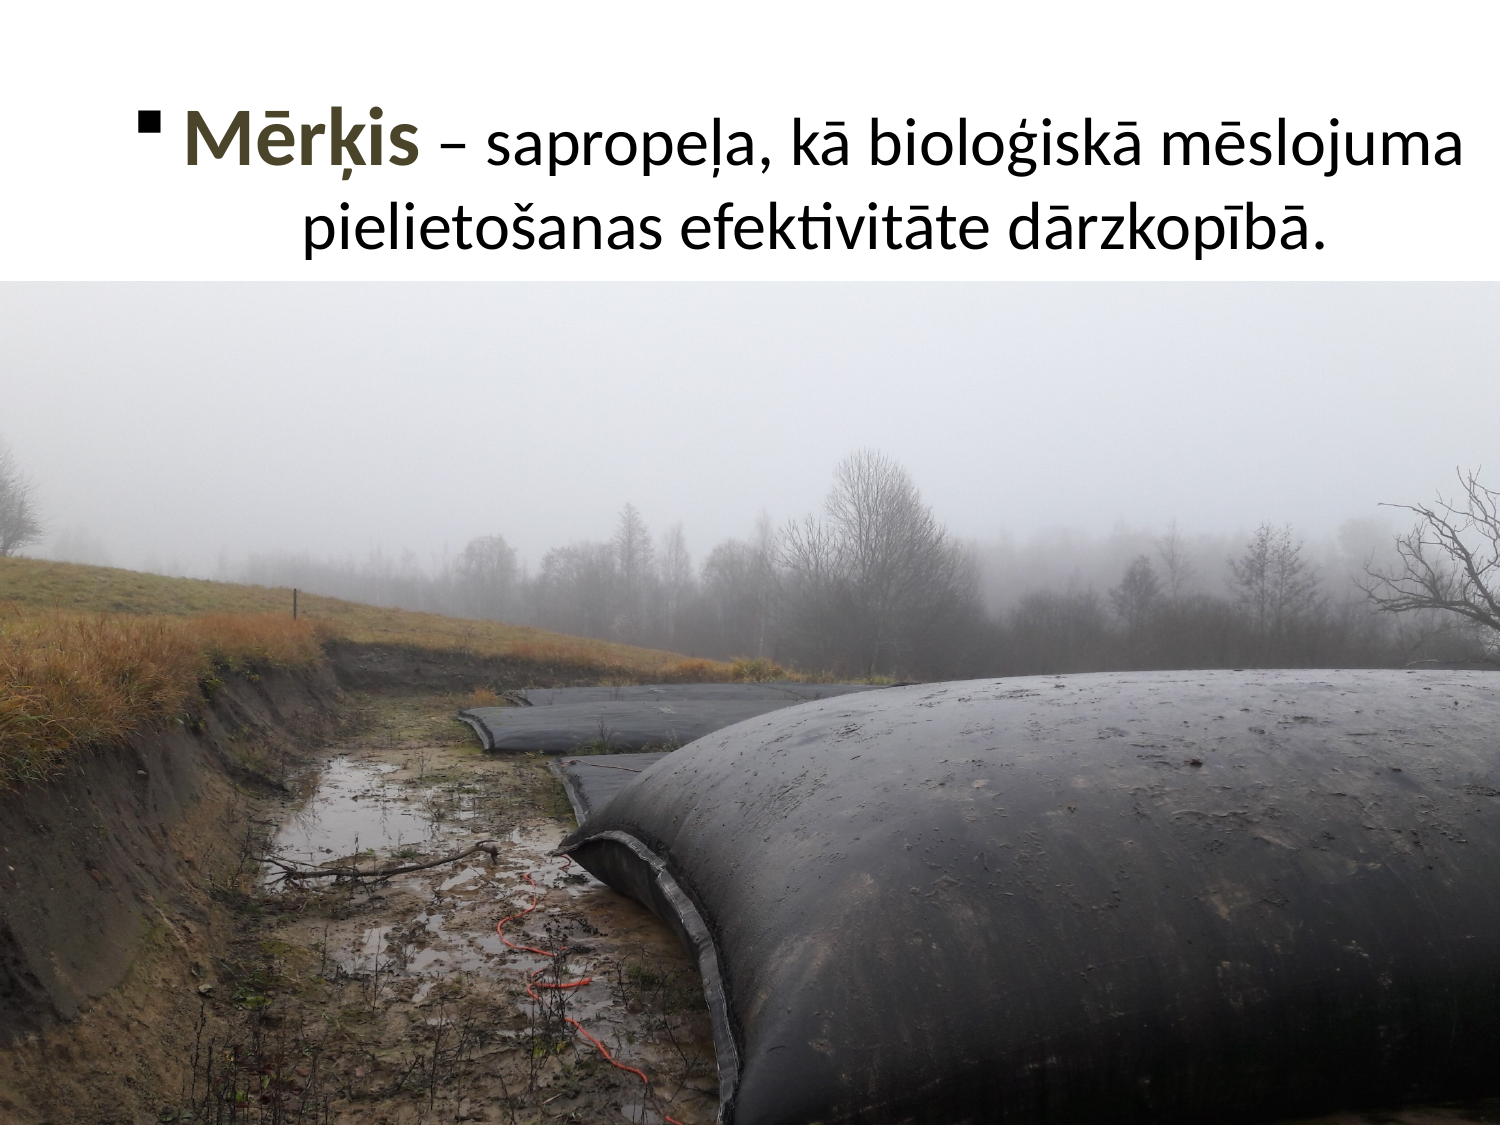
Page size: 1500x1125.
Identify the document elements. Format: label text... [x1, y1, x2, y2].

title Mērķis – sapropeļa, kā bioloģiskā mēslojuma pielietošanas efektivitāte dārzkopībā. [117, 42, 1500, 280]
picture [0, 280, 1500, 1125]
